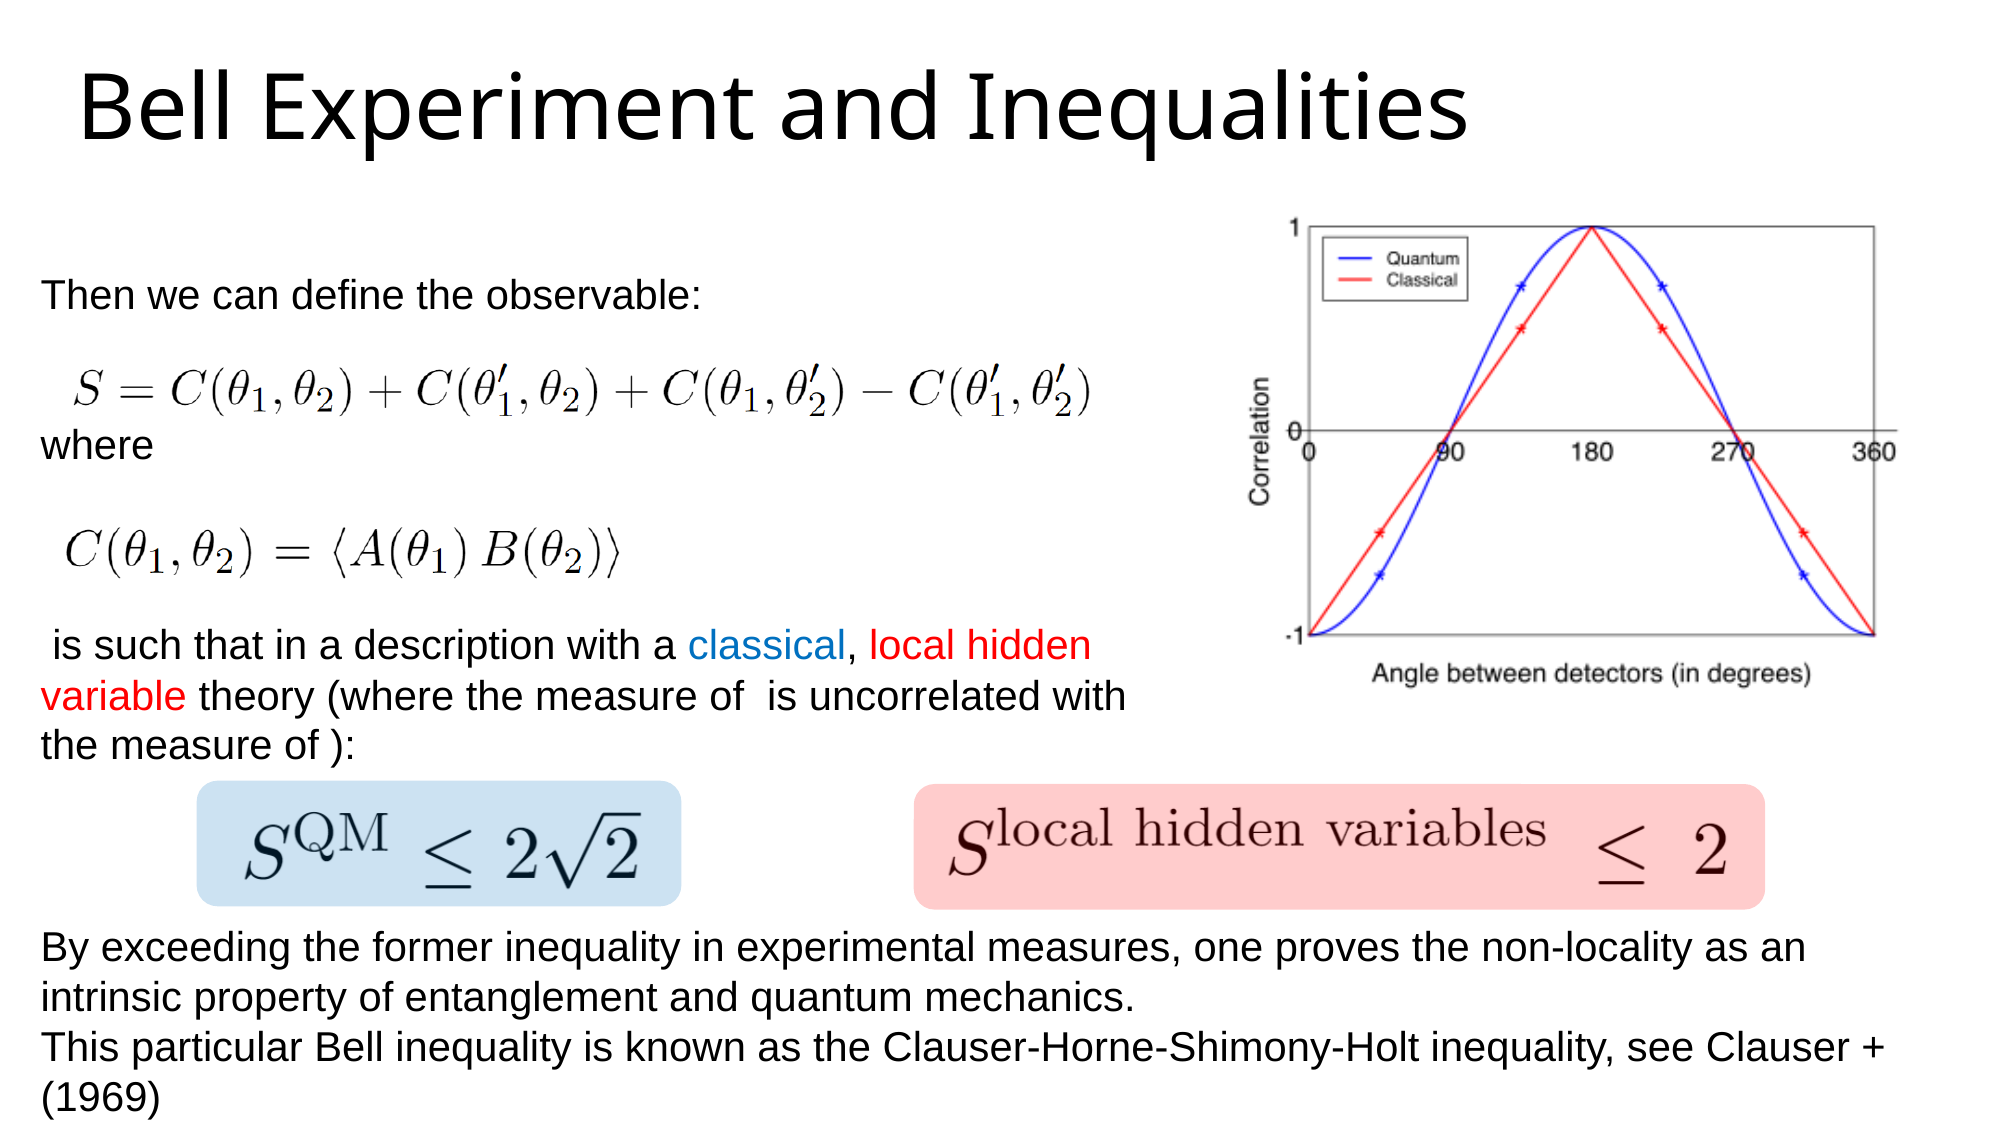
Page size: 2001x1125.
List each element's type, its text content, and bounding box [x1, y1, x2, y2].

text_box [913, 783, 1766, 911]
title Bell Experiment and Inequalities [61, 1, 1787, 219]
text_box By exceeding the former inequality in experimental measures, one proves the non-locality as an intrinsic property of entanglement and quantum mechanics. This particular Bell inequality is known as the Clauser-Horne-Shimony-Holt inequality, see Clauser + (1969) [25, 912, 1969, 1125]
picture [57, 503, 620, 585]
picture [1200, 123, 1943, 760]
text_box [196, 780, 682, 907]
picture [57, 343, 1095, 432]
